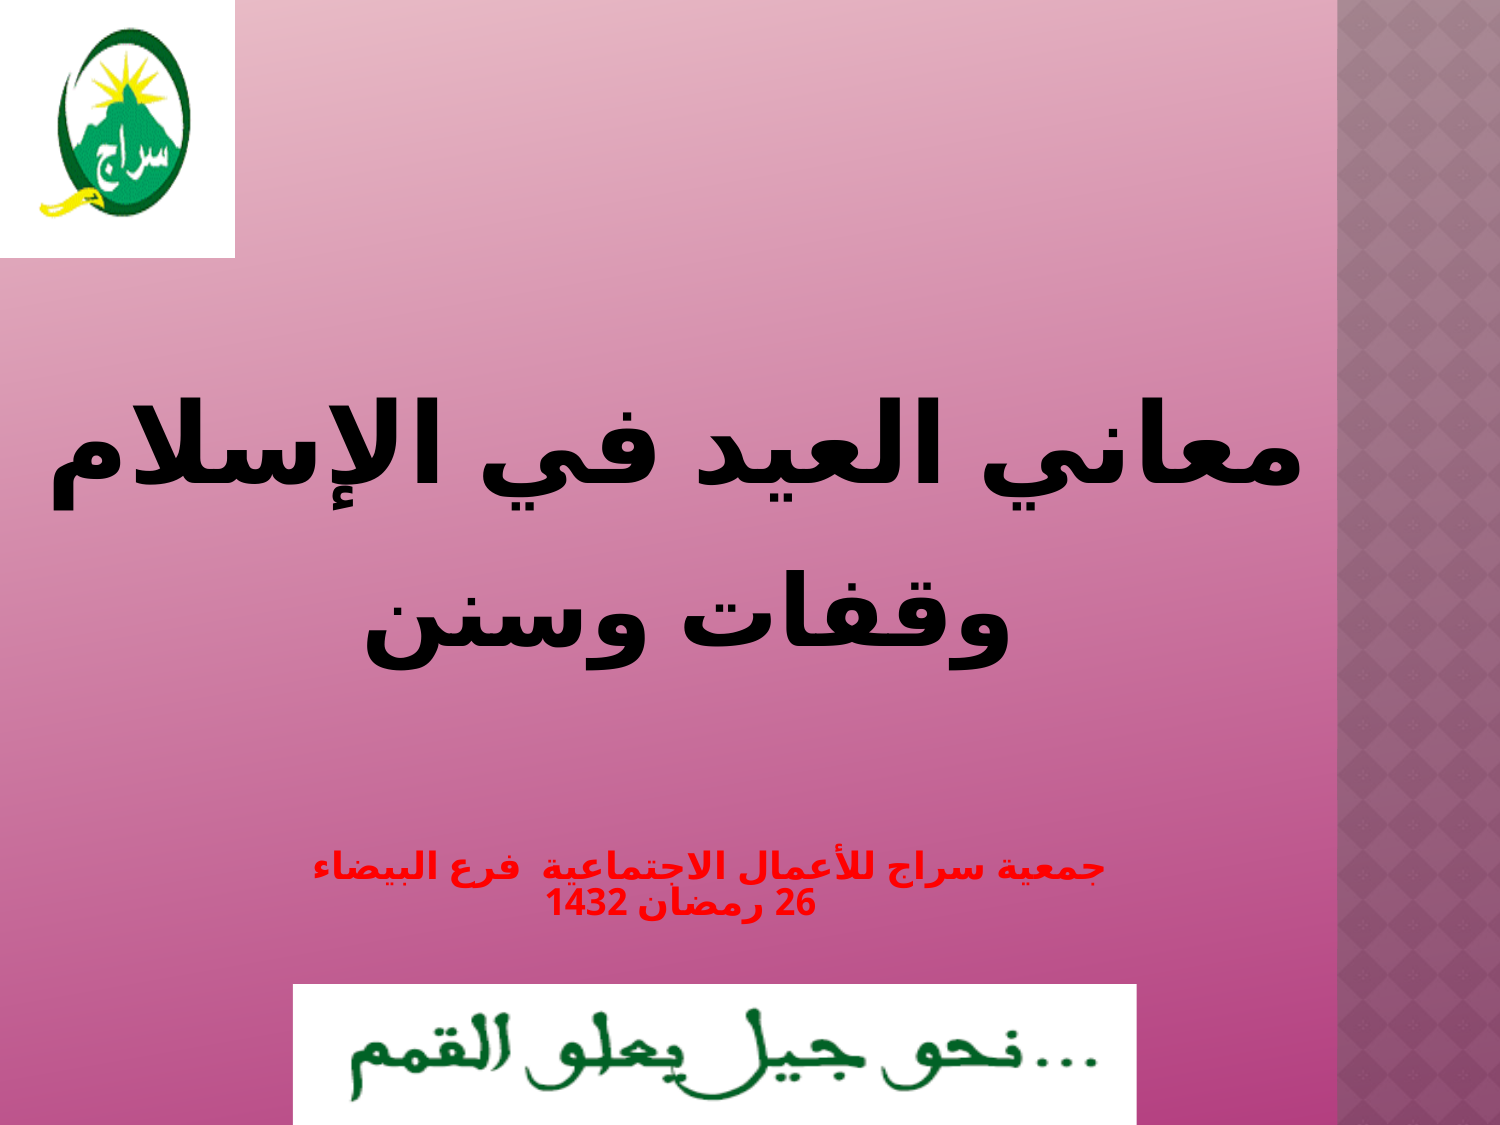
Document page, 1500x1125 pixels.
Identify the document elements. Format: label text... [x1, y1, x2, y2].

text_box معاني العيد في الإسلام [0, 363, 1325, 513]
text_box وقفات وسنن [246, 539, 1032, 674]
picture [0, 0, 235, 259]
text_box جمعية سراج للأعمال الاجتماعية فرع البيضاء 26 رمضان 1432 [246, 843, 1125, 931]
picture [292, 983, 1138, 1125]
